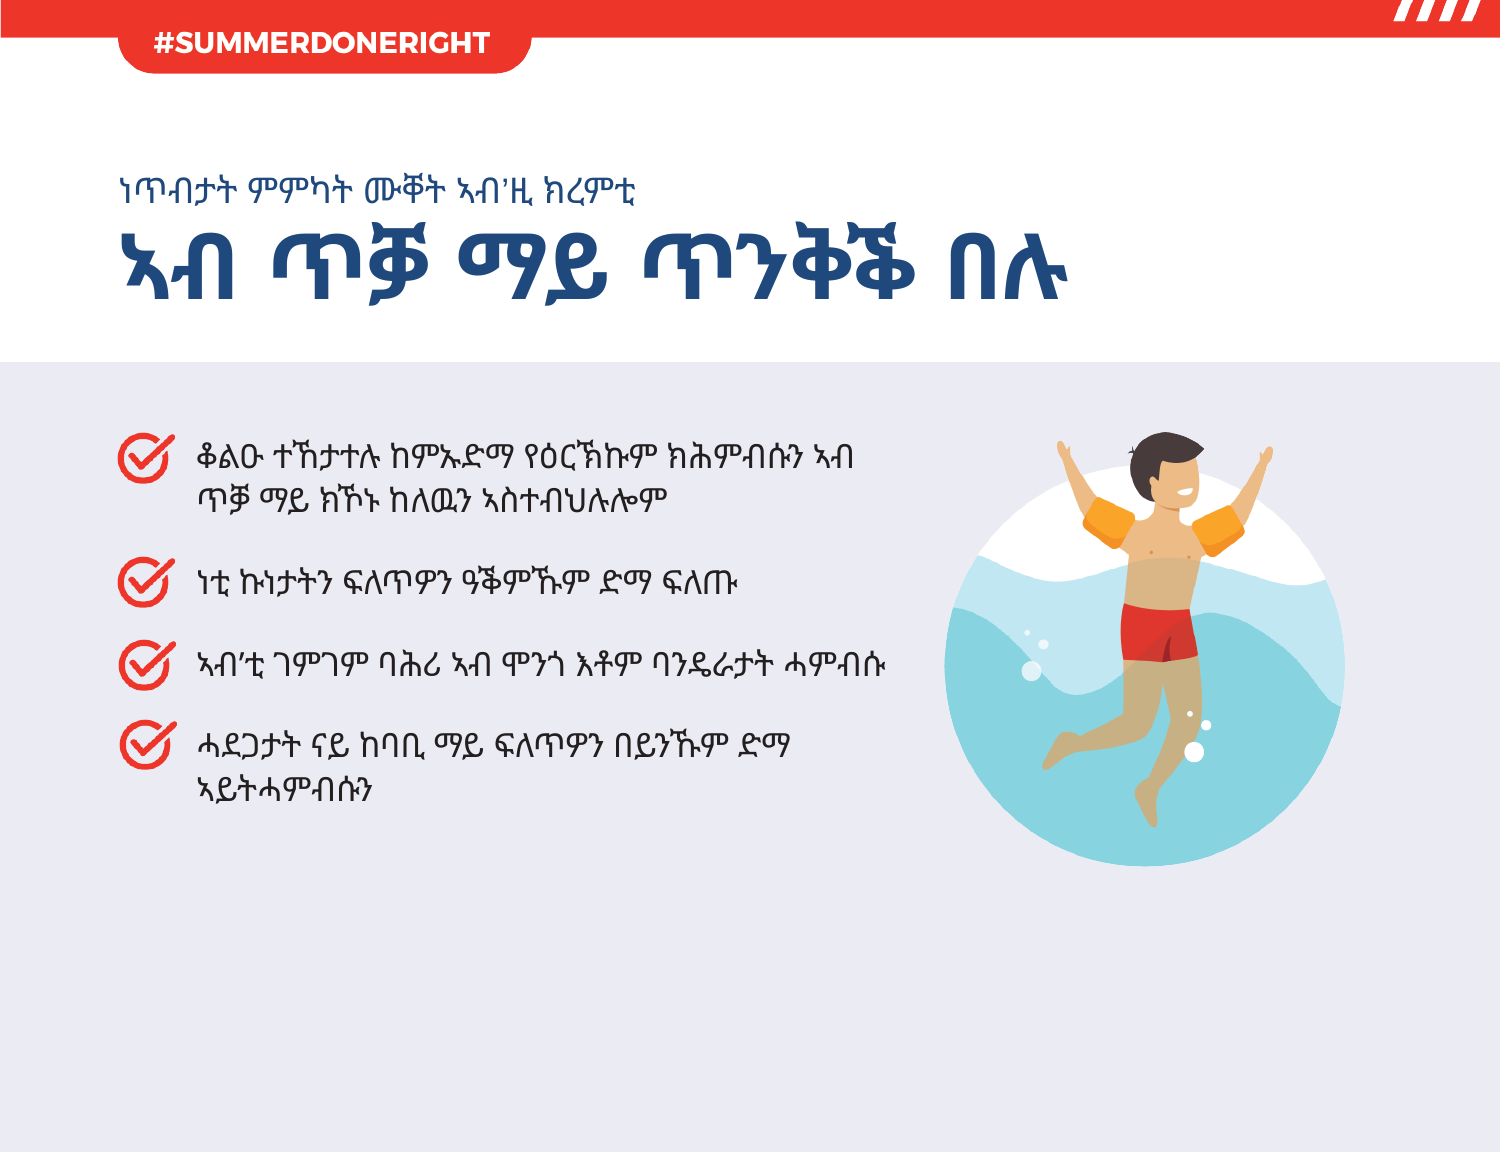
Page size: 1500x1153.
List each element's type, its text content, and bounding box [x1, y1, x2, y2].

picture [0, 0, 1500, 126]
picture [117, 432, 175, 484]
picture [943, 432, 1345, 867]
picture [117, 556, 175, 608]
text_box [0, 360, 1500, 1153]
title ነጥብታት ምምካት ሙቐት ኣብ’ዚ ክረምቲ ኣብ ጥቓ ማይ ጥንቅቕ በሉ [116, 167, 1309, 363]
picture [119, 719, 177, 771]
picture [117, 639, 176, 691]
text_box ቆልዑ ተኸታተሉ ከምኡድማ የዕርኽኩም ክሕምብሱን ኣብ ጥቓ ማይ ክኾኑ ከለዉን ኣስተብህሉሎም ነቲ ኩነታትን ፍለጥዎን ዓቕምኹም ድማ ፍለጡ ኣብ’ቲ ገምገም ባሕሪ ኣብ ሞንጎ እቶም ባንዴራታት ሓምብሱ ሓደጋታት ናይ ከባቢ ማይ ፍለጥዎን በይንኹም ድማ ኣይትሓምብሱን [194, 428, 890, 809]
